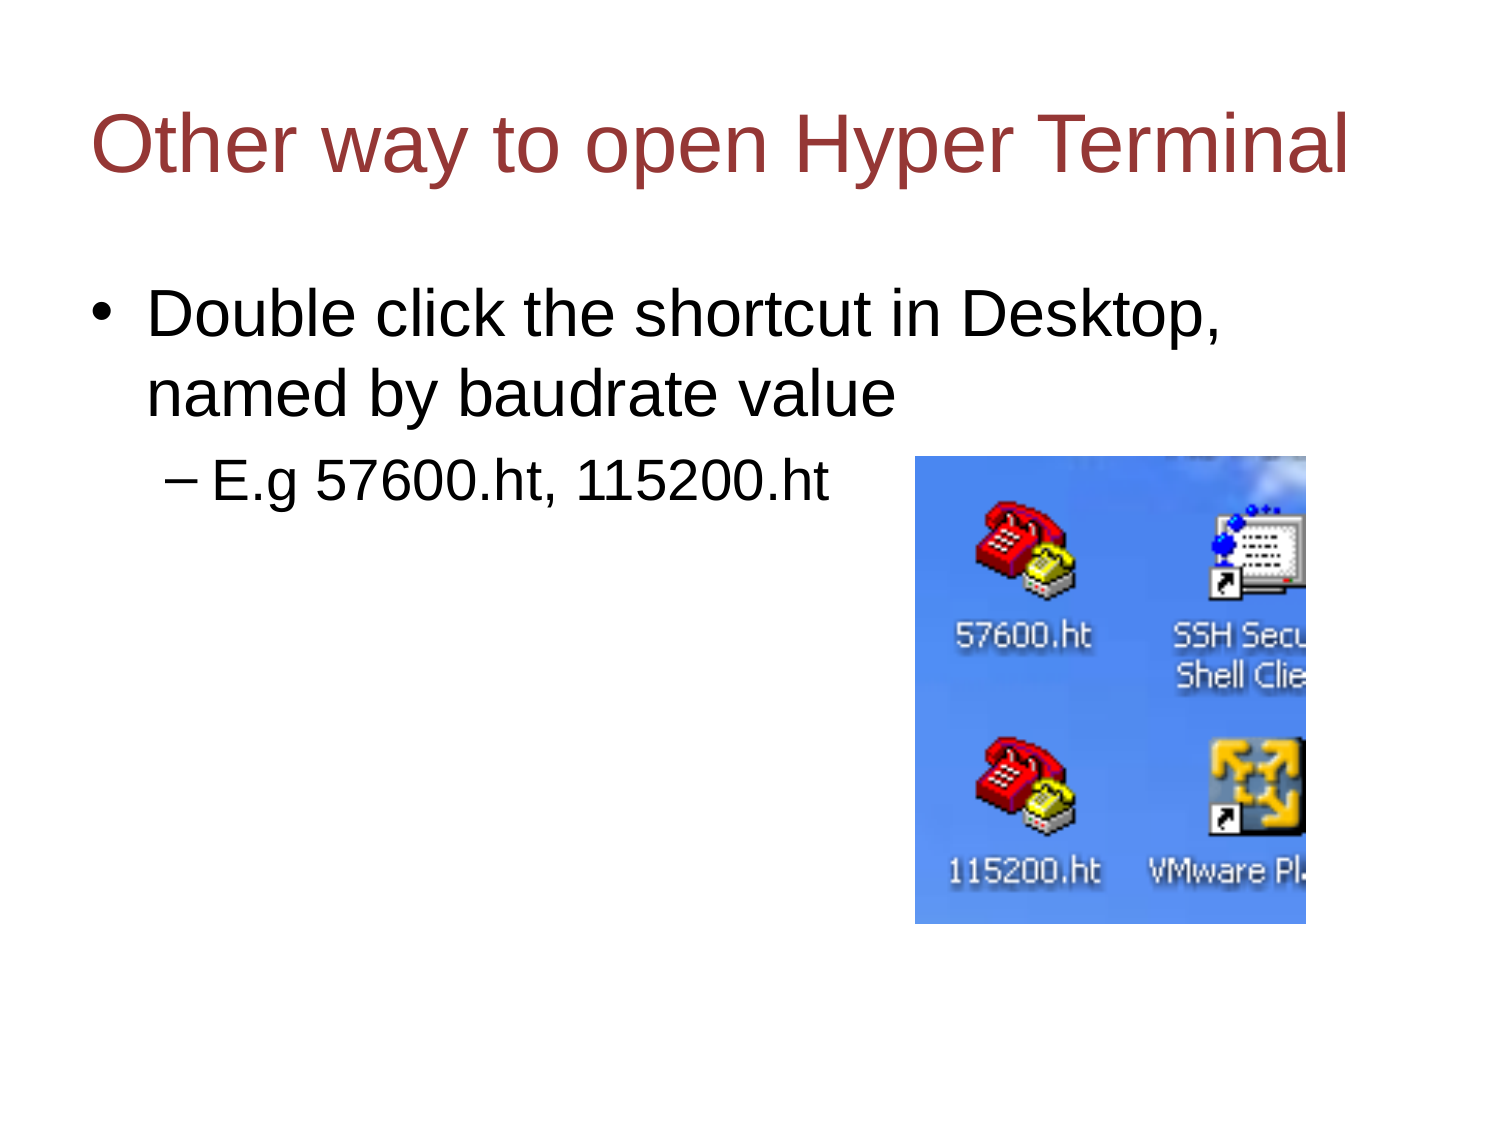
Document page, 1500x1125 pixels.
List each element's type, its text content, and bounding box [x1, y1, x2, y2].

title Other way to open Hyper Terminal [75, 45, 1425, 233]
list Double click the shortcut in Desktop, named by baudrate value E.g 57600.ht, 115200.ht [75, 262, 1425, 1005]
picture [915, 455, 1306, 924]
